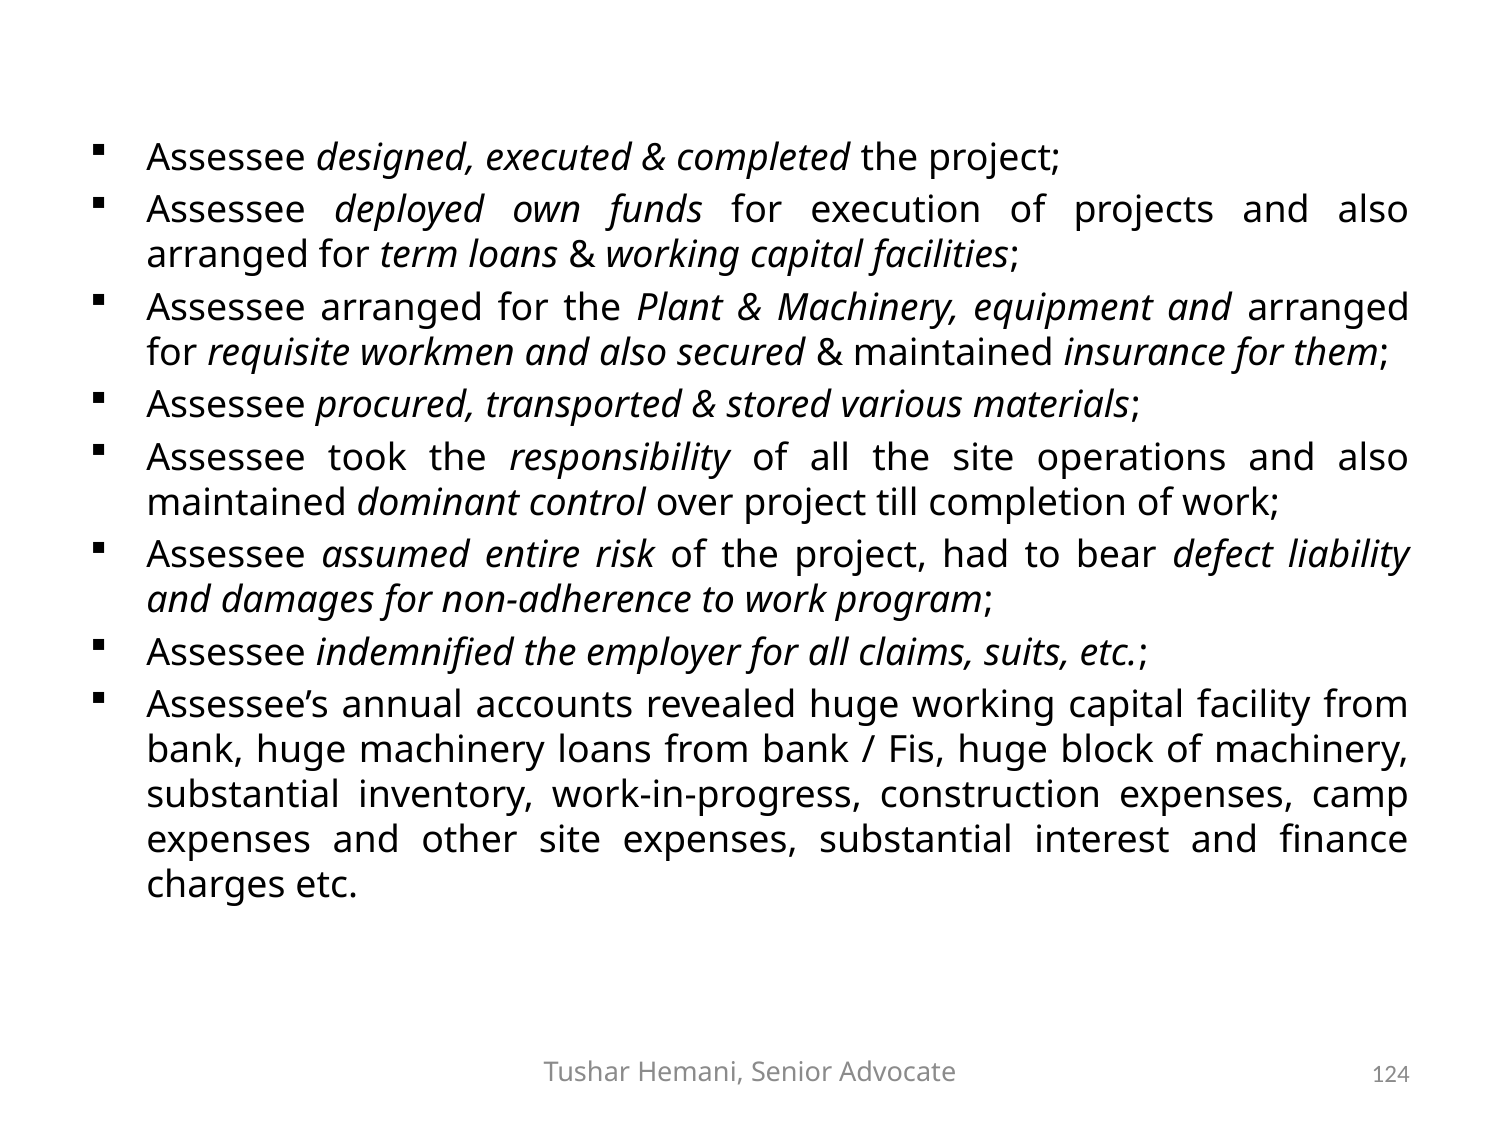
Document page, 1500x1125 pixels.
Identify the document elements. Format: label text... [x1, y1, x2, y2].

slide_number 124 [1074, 1042, 1425, 1103]
list Assessee designed, executed & completed the project; Assessee deployed own funds for execution of projects and also arranged for term loans & working capital facilities; Assessee arranged for the Plant & Machinery, equipment and arranged for requisite workmen and also secured & maintained insurance for them; Assessee procured, transported & stored various materials; Assessee took the responsibility of all the site operations and also maintained dominant control over project till completion of work; Assessee assumed entire risk of the project, had to bear defect liability and damages for non-adherence to work program; Assessee indemnified the employer for all claims, suits, etc.; Assessee’s annual accounts revealed huge working capital facility from bank, huge machinery loans from bank / Fis, huge block of machinery, substantial inventory, work-in-progress, construction expenses, camp expenses and other site expenses, substantial interest and finance charges etc. [75, 125, 1425, 1005]
footer Tushar Hemani, Senior Advocate [512, 1042, 988, 1103]
